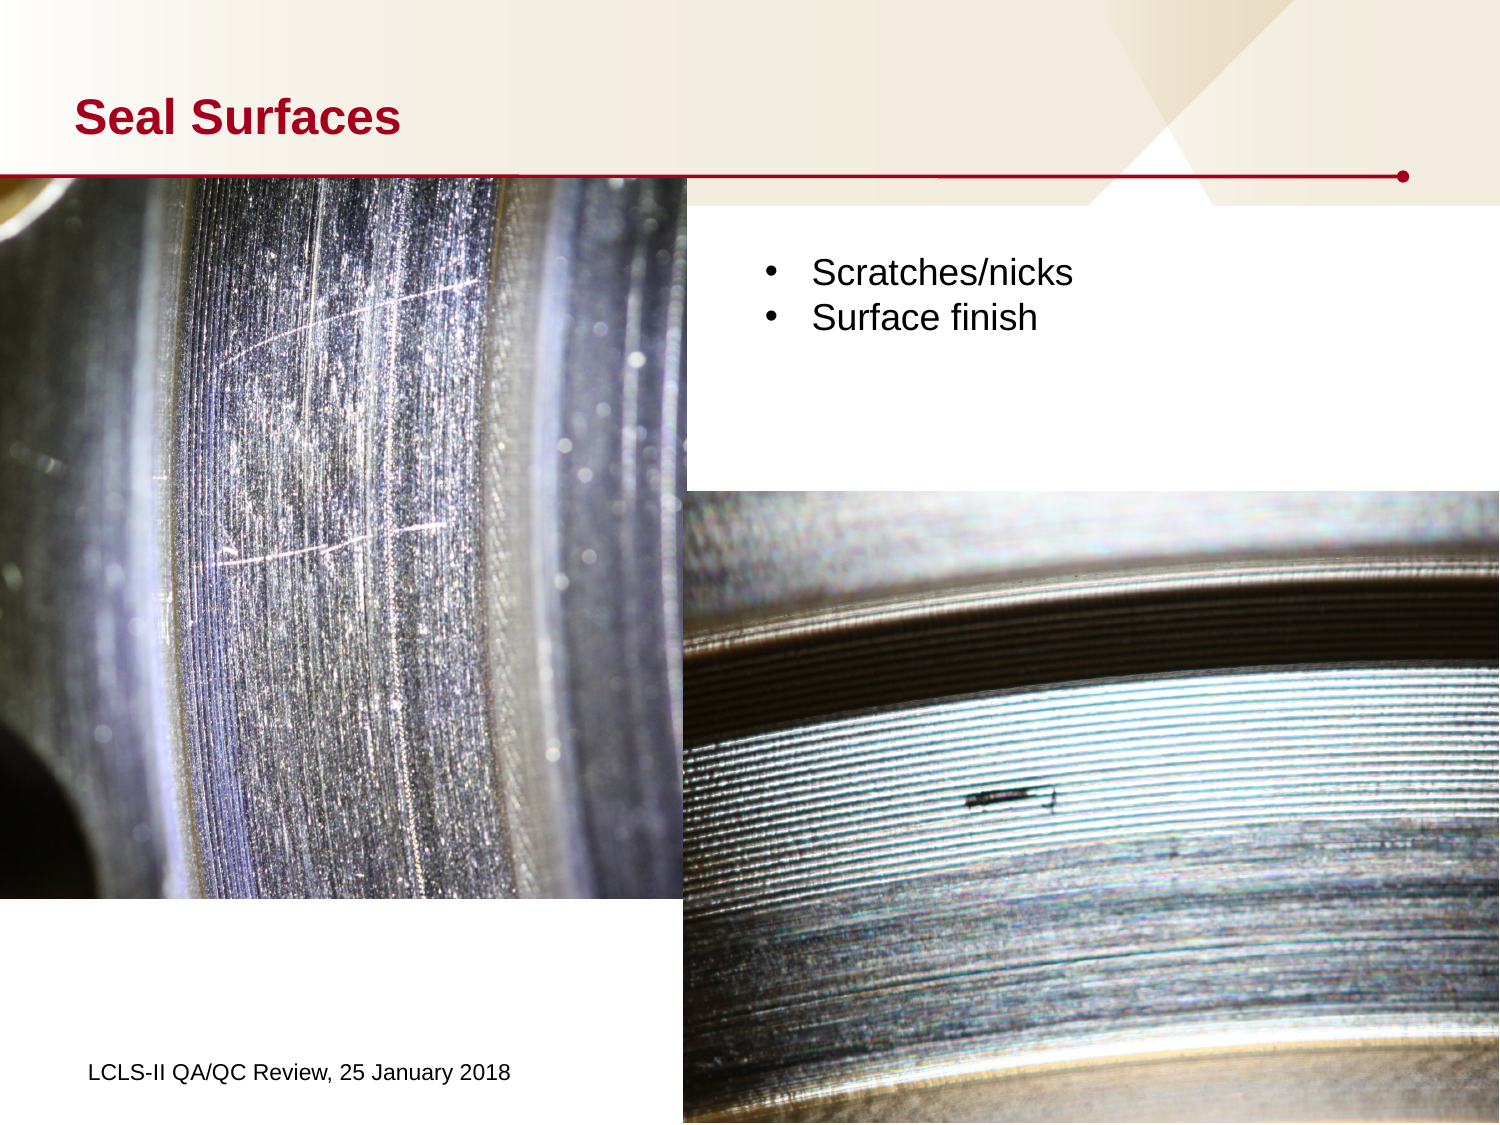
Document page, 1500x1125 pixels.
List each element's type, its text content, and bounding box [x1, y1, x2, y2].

text_box Scratches/nicks Surface finish [750, 240, 1404, 345]
title Seal Surfaces [74, 21, 1404, 145]
picture [683, 491, 1499, 1123]
footer LCLS-II QA/QC Review, 25 January 2018 [73, 1050, 678, 1102]
picture [0, 0, 1500, 206]
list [0, 178, 687, 899]
